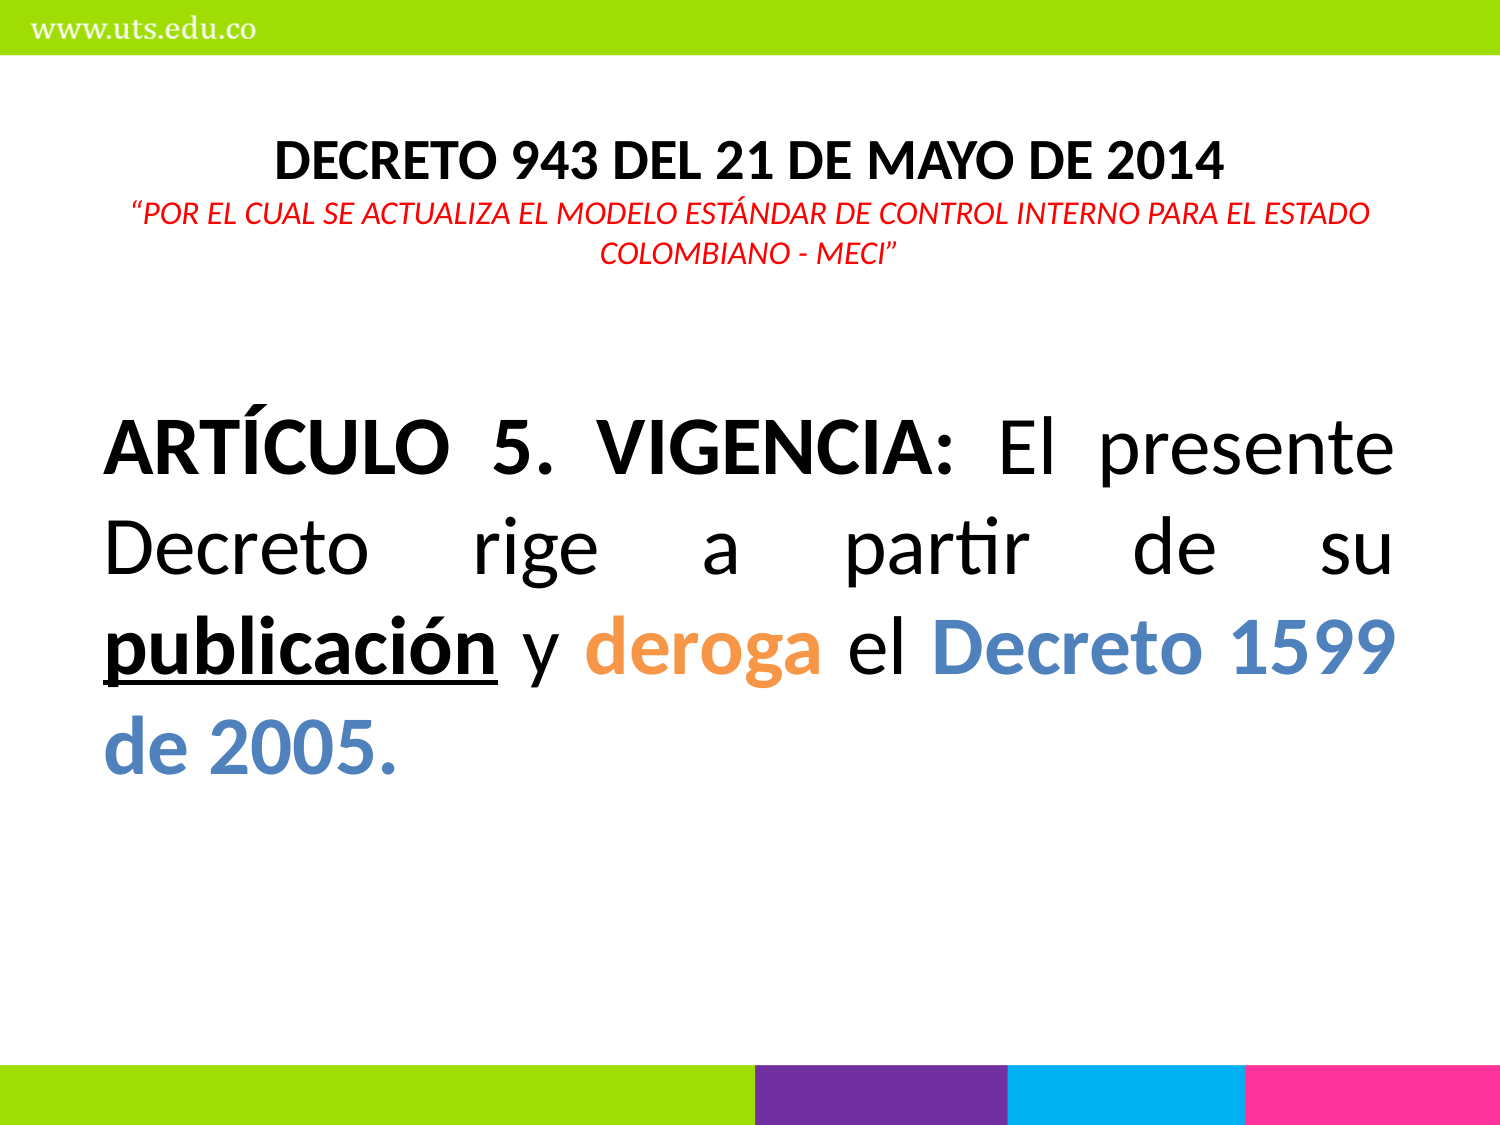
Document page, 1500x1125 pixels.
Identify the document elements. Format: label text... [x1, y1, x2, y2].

picture [0, 0, 1500, 1125]
text_box DECRETO 943 DEL 21 DE MAYO DE 2014 “POR EL CUAL SE ACTUALIZA EL MODELO ESTÁNDAR DE CONTROL INTERNO PARA EL ESTADO COLOMBIANO - MECI” ARTÍCULO 5. VIGENCIA: El presente Decreto rige a partir de su publicación y deroga el Decreto 1599 de 2005. [88, 113, 1412, 799]
